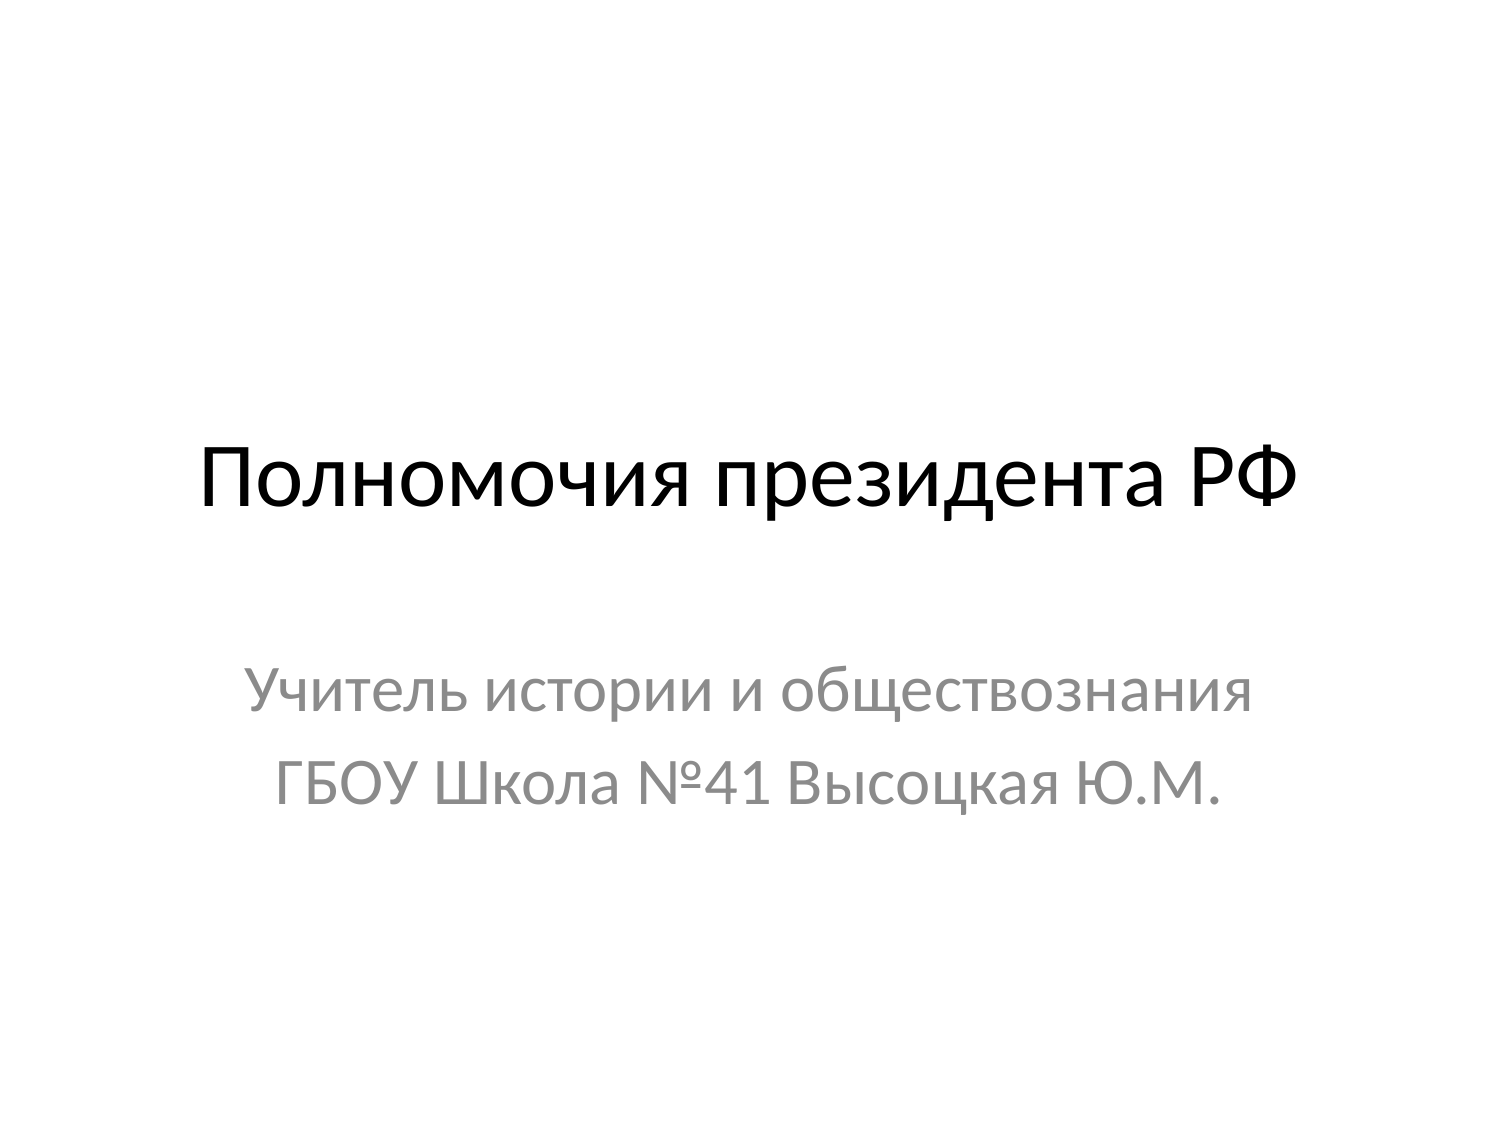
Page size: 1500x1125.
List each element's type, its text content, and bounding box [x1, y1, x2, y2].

title Полномочия президента РФ [112, 349, 1388, 591]
subtitle Учитель истории и обществознания ГБОУ Школа №41 Высоцкая Ю.М. [225, 637, 1275, 925]
